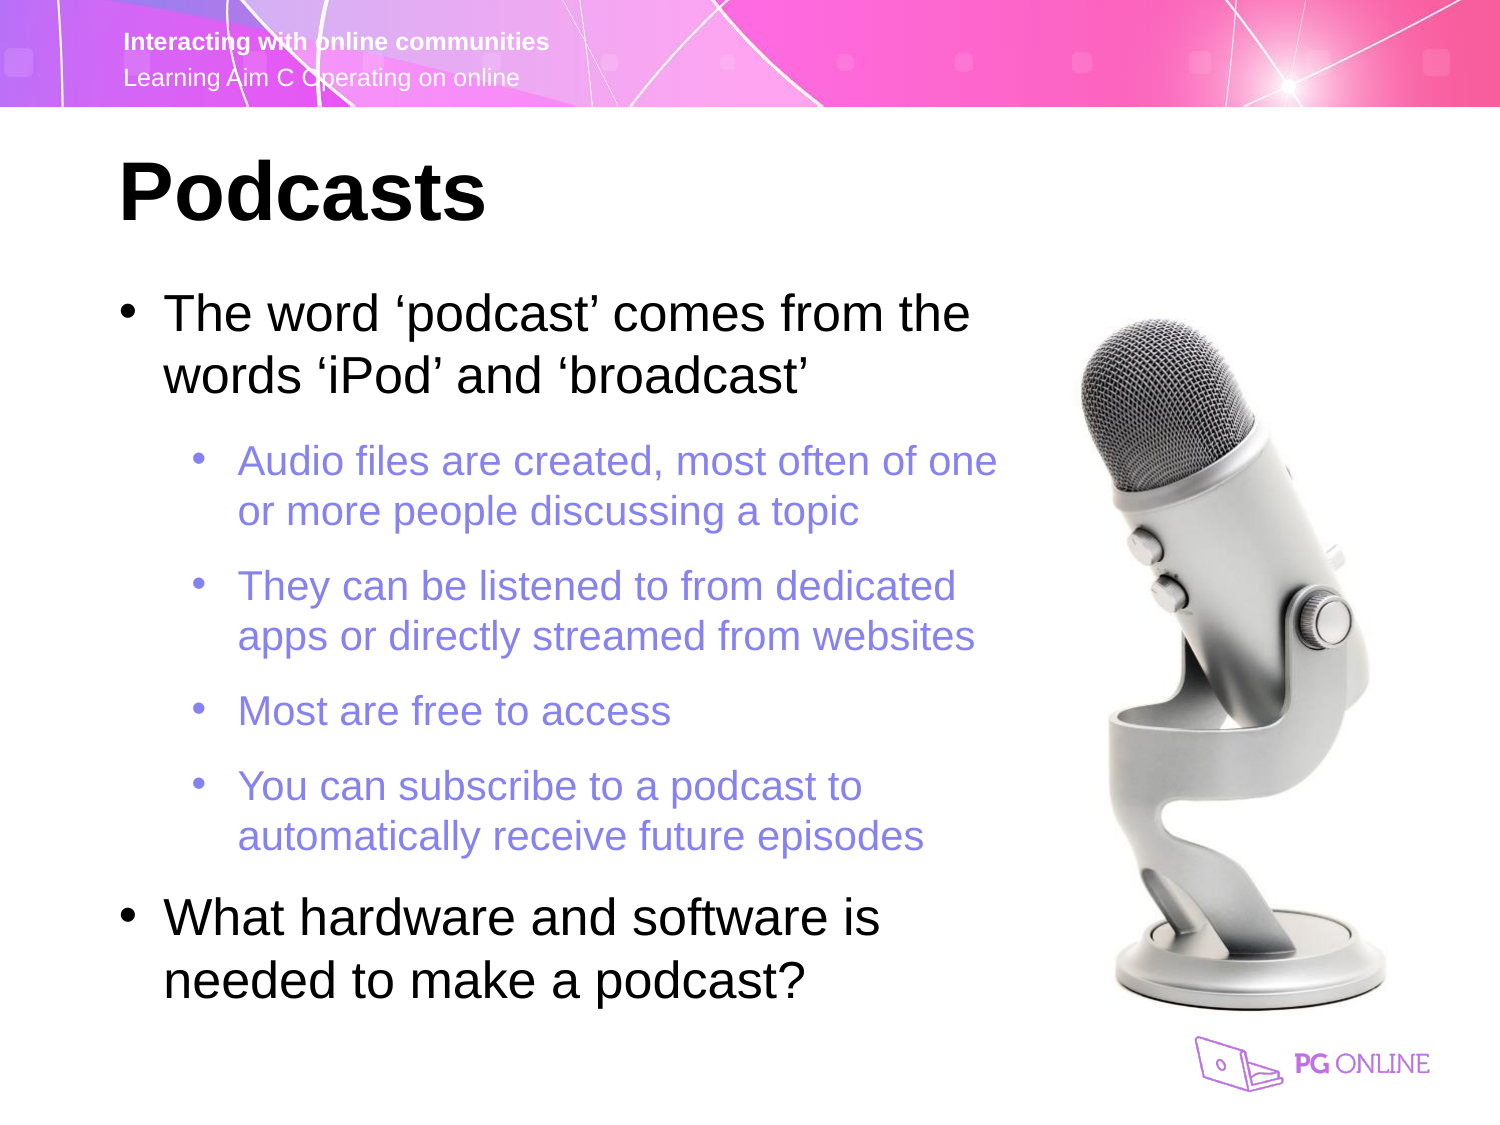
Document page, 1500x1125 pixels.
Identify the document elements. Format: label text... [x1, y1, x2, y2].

picture [0, 0, 1500, 107]
picture [1018, 278, 1486, 1016]
picture [1194, 1036, 1430, 1092]
list Podcasts [118, 148, 1401, 259]
list The word ‘podcast’ comes from the words ‘iPod’ and ‘broadcast’ Audio files are created, most often of one or more people discussing a topic They can be listened to from dedicated apps or directly streamed from websites Most are free to access You can subscribe to a podcast to automatically receive future episodes What hardware and software is needed to make a podcast? [118, 279, 1018, 847]
